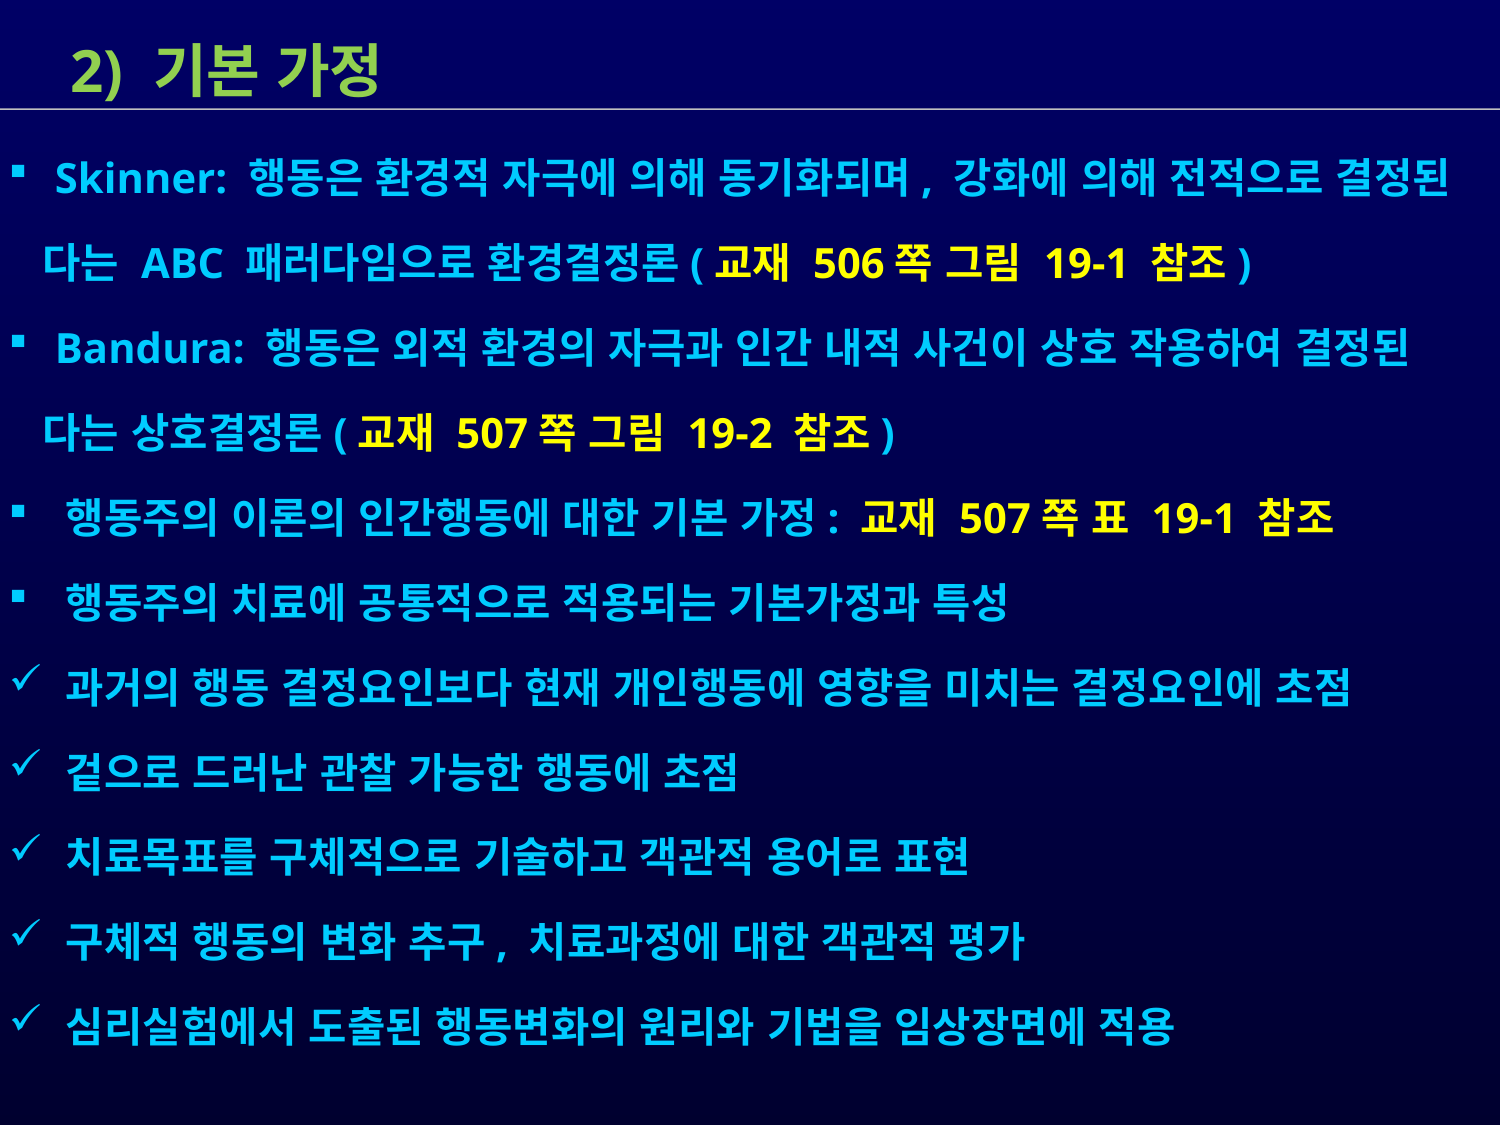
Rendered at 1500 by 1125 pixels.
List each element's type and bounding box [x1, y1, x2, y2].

text_box [0, 26, 1500, 1069]
